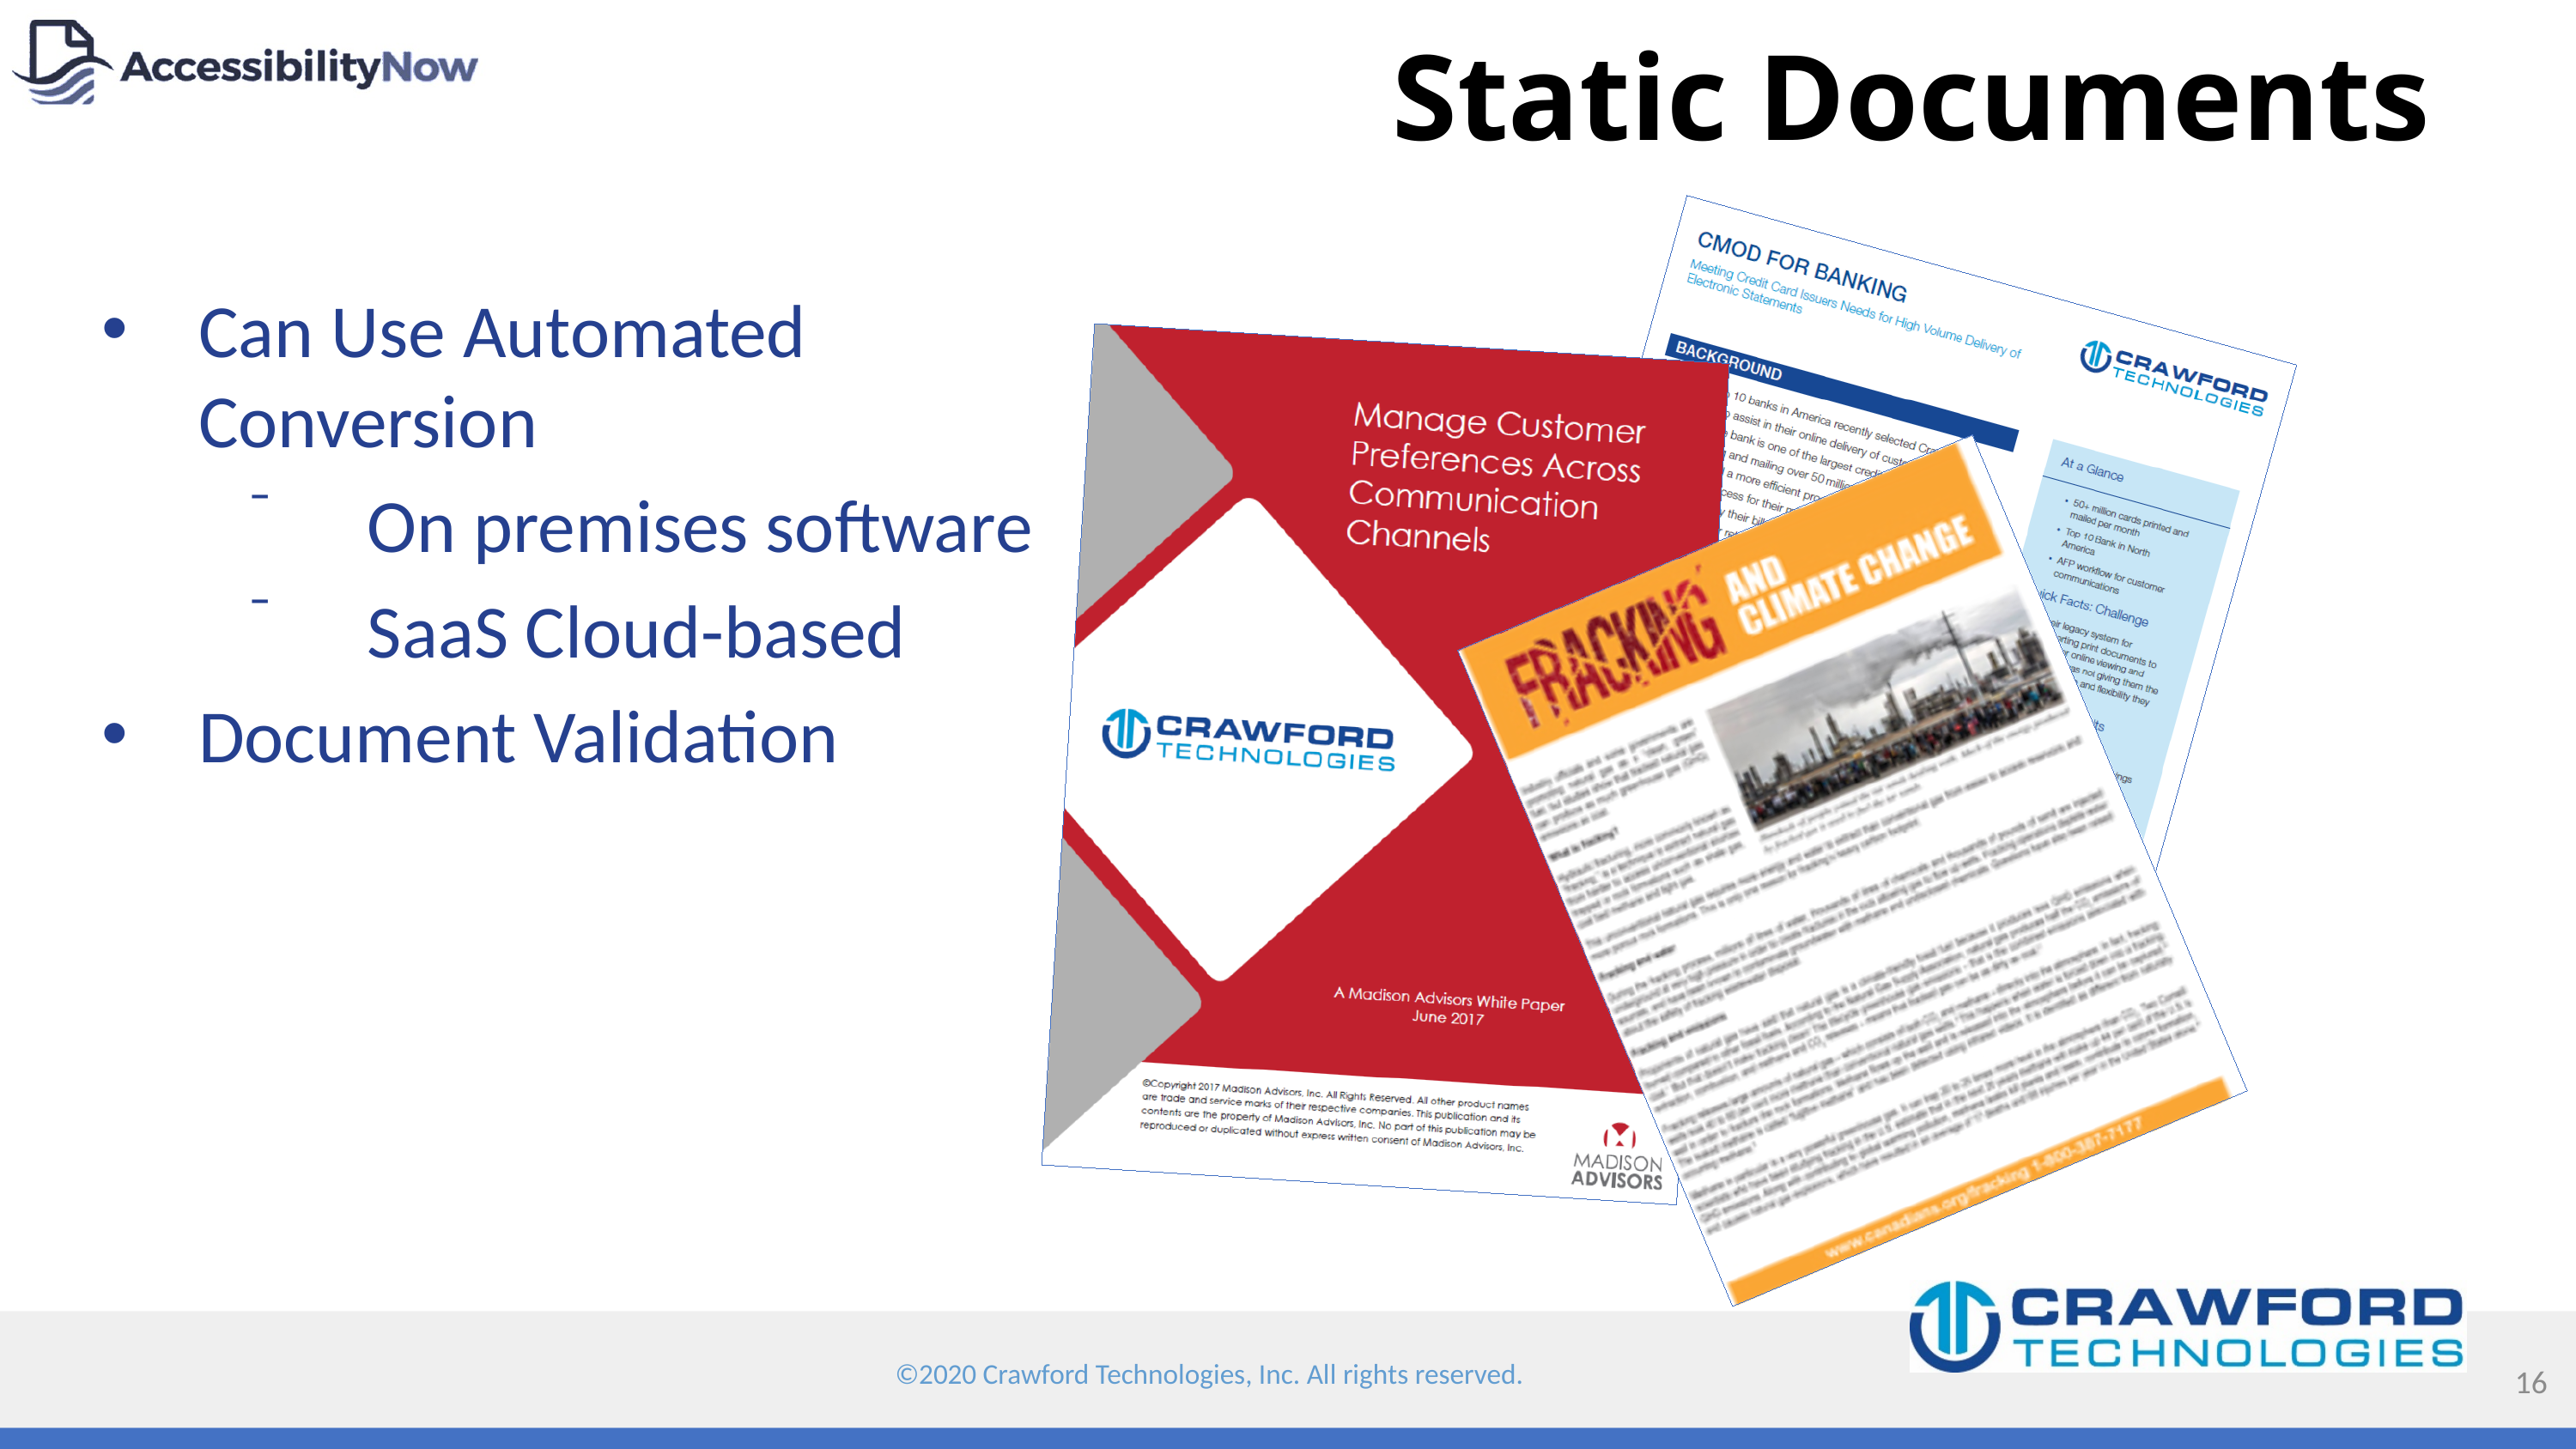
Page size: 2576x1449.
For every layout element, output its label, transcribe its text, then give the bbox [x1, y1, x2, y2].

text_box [1067, 266, 2209, 1227]
picture [1910, 1280, 2467, 1373]
picture [0, 9, 489, 115]
title Static Documents [1256, 28, 2567, 176]
picture [1701, 1227, 1921, 1306]
picture [2209, 1003, 2247, 1106]
text_box Can Use Automated Conversion On premises software SaaS Cloud-based Document Validation [88, 276, 1067, 1173]
